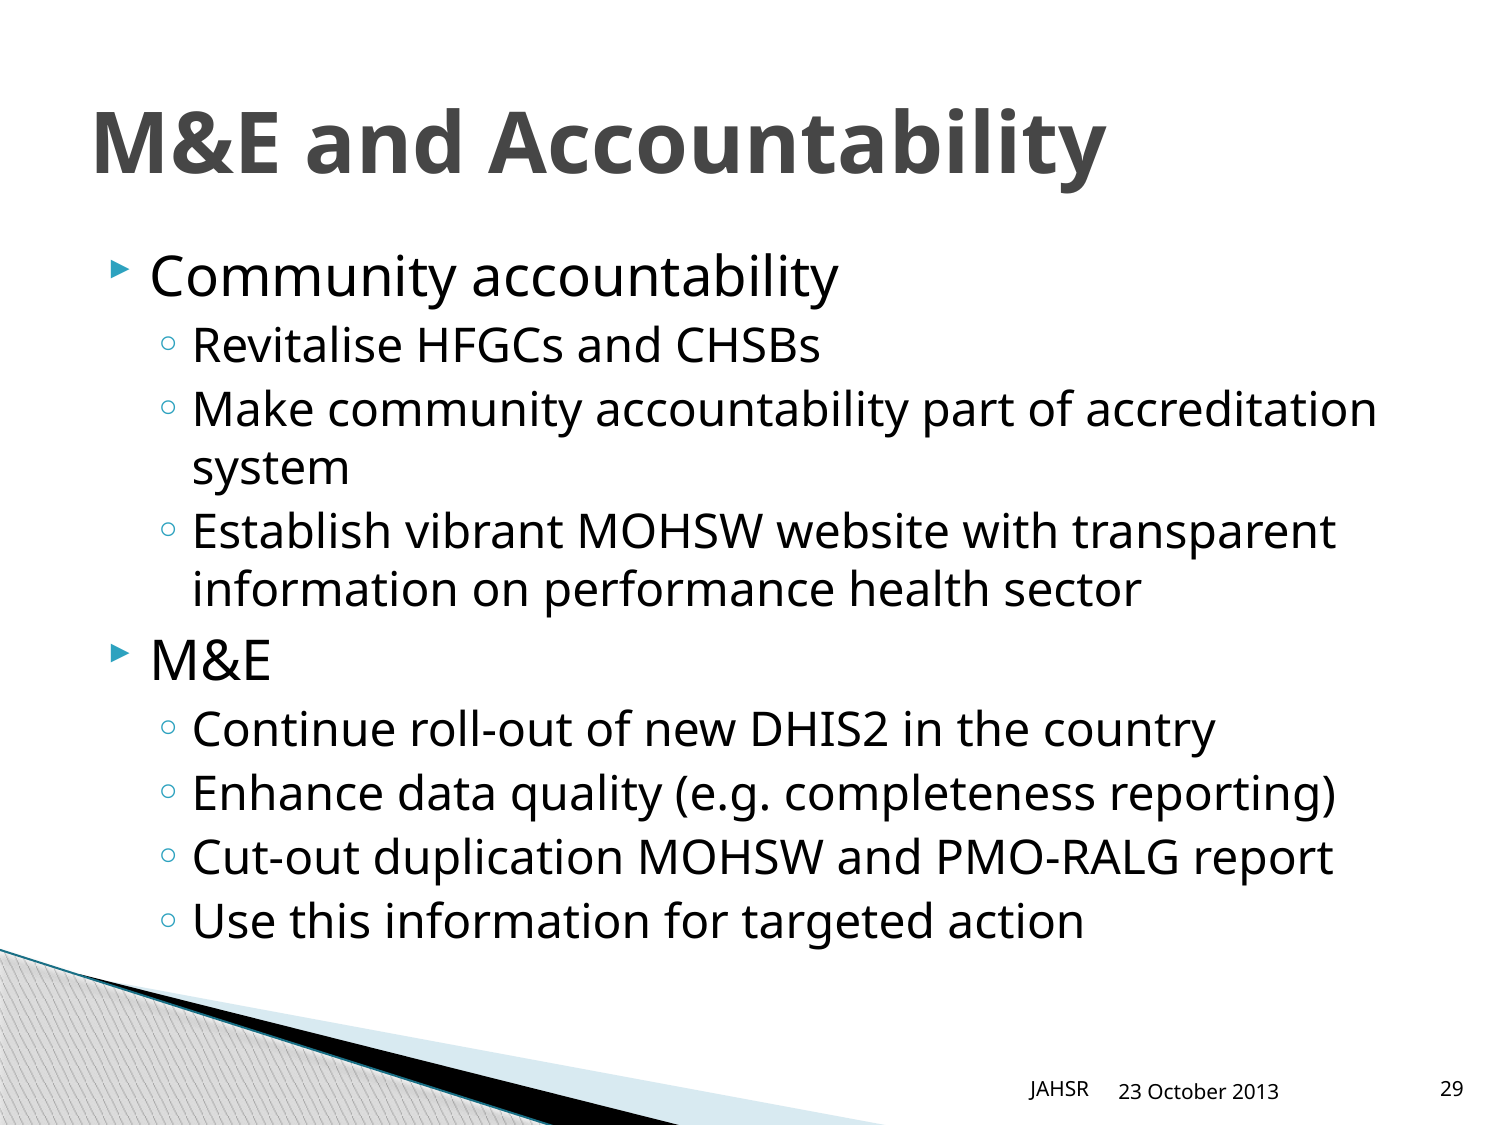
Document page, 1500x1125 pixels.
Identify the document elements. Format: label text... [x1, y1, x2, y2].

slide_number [1105, 1051, 1418, 1112]
slide_number 29 [1418, 1051, 1479, 1112]
title M&E and Accountability [75, 45, 1425, 233]
footer JAHSR [718, 1051, 1105, 1112]
list Community accountability Revitalise HFGCs and CHSBs Make community accountability part of accreditation system Establish vibrant MOHSW website with transparent information on performance health sector M&E Continue roll-out of new DHIS2 in the country Enhance data quality (e.g. completeness reporting) Cut-out duplication MOHSW and PMO-RALG report Use this information for targeted action [75, 233, 1425, 1025]
